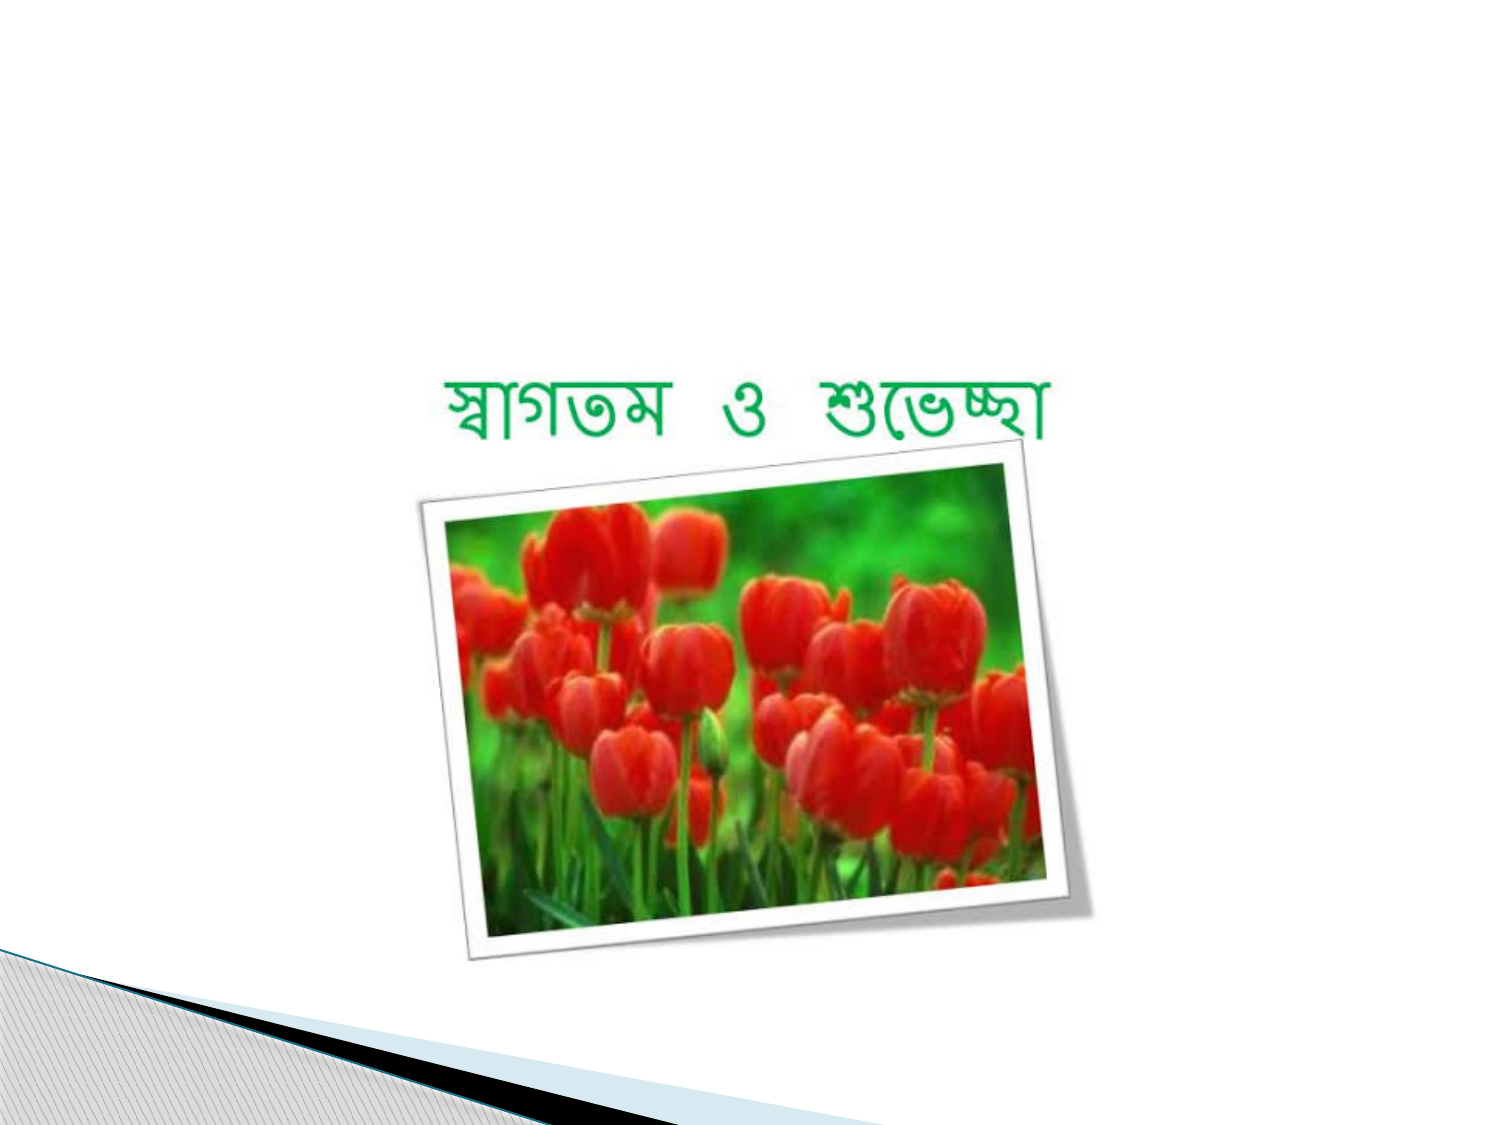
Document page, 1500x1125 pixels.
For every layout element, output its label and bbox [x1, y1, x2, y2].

list [254, 242, 1246, 986]
